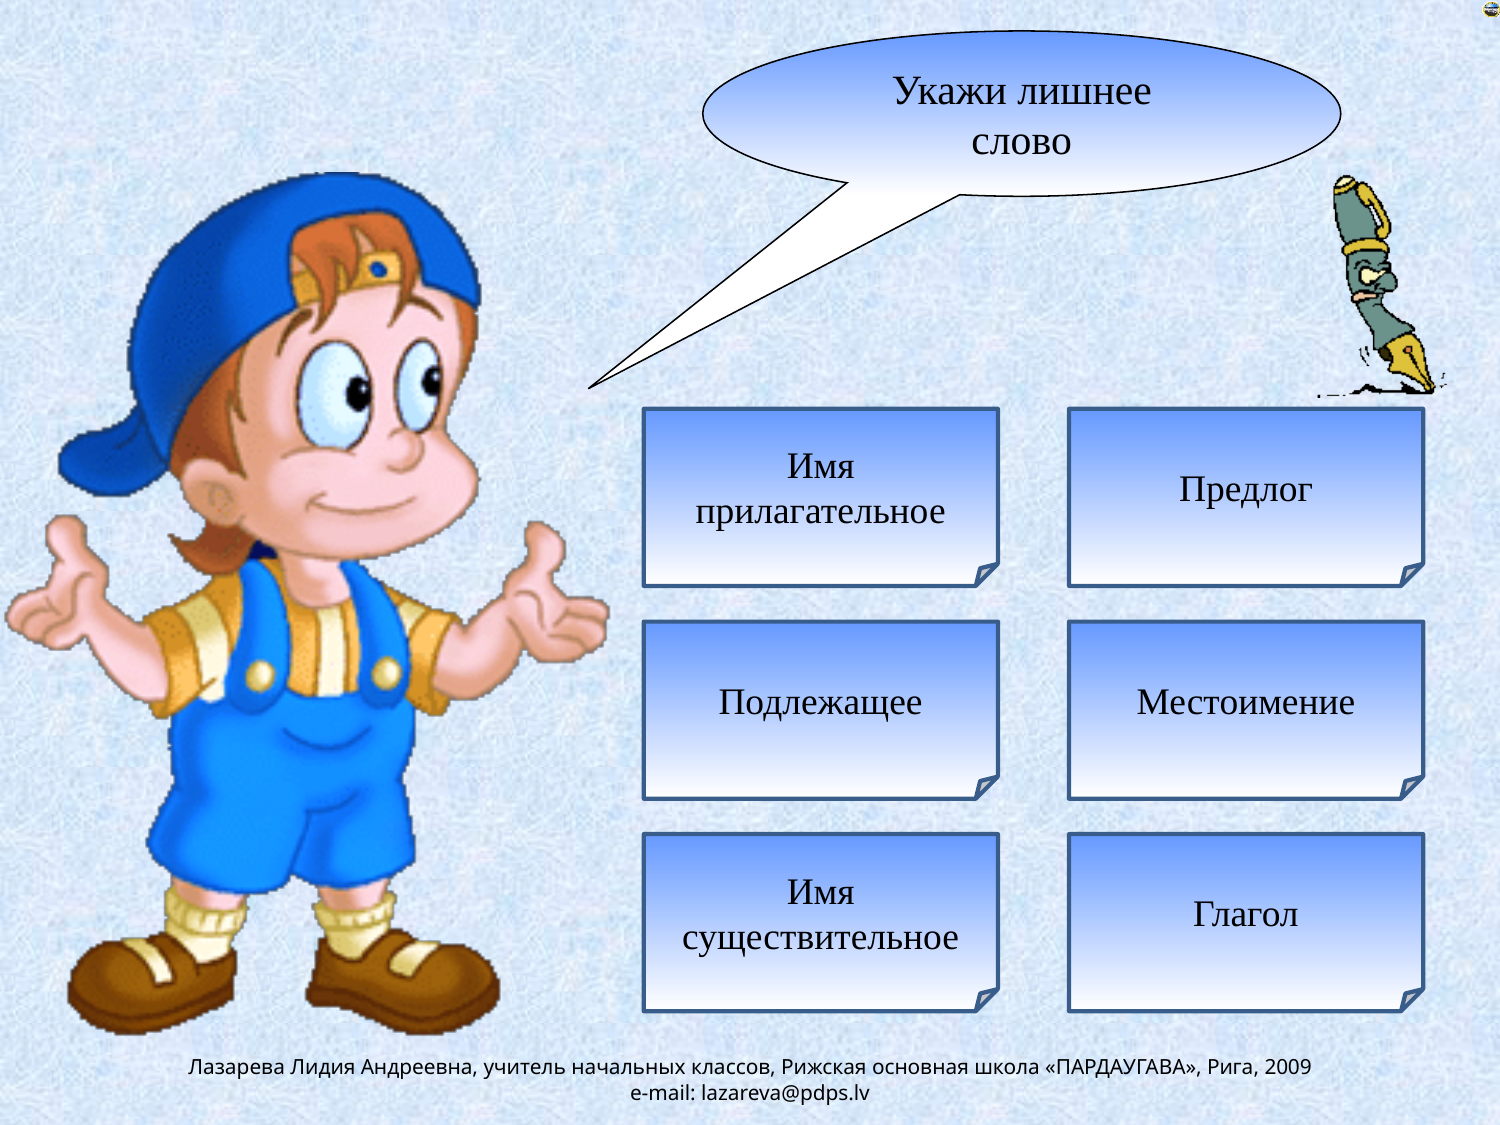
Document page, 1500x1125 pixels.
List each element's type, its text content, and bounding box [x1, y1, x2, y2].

text_box Глагол [1069, 834, 1424, 1012]
picture [0, 0, 1500, 1125]
text_box Подлежащее [643, 621, 998, 799]
text_box Предлог [1069, 408, 1424, 586]
text_box Укажи лишнее слово [629, 30, 1341, 368]
text_box Местоимение [1069, 621, 1424, 799]
text_box Имя существительное [643, 834, 998, 1012]
text_box Имя прилагательное [643, 408, 998, 586]
